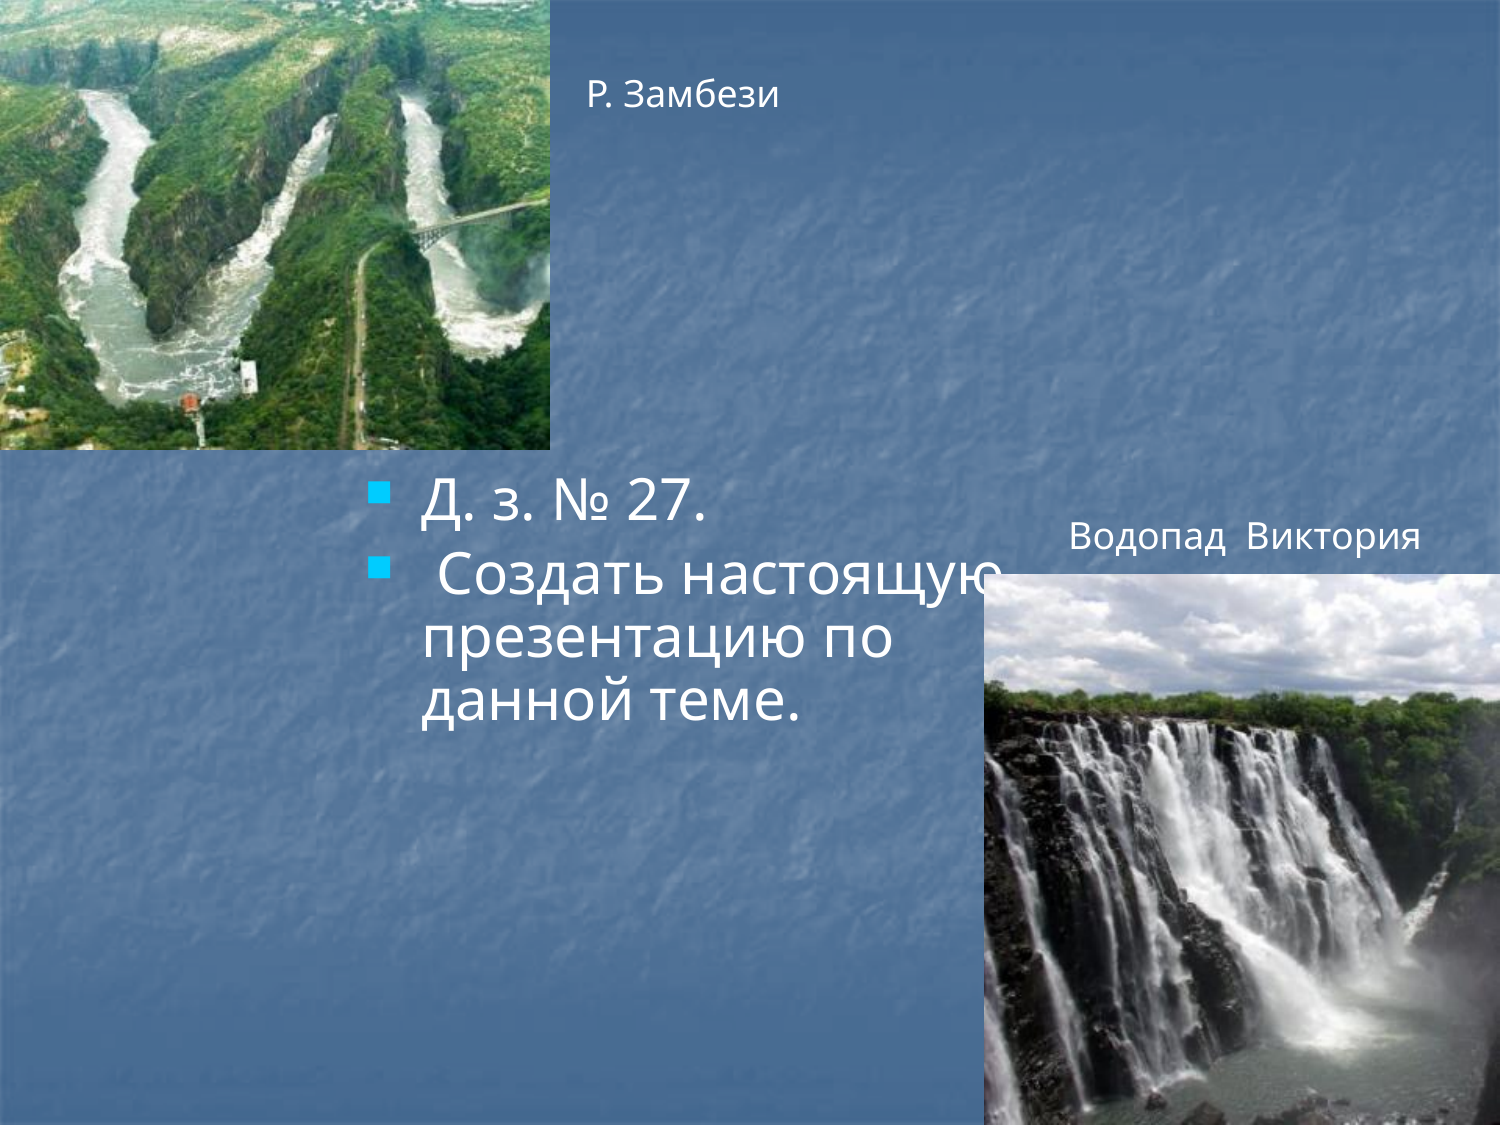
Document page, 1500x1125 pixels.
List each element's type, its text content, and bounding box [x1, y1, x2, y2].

text_box Р. Замбези [571, 62, 796, 123]
picture [984, 574, 1500, 1125]
picture [0, 0, 551, 451]
text_box Водопад Виктория [1053, 505, 1437, 565]
list Д. з. № 27. Создать настоящую презентацию по данной теме. [350, 462, 1050, 611]
